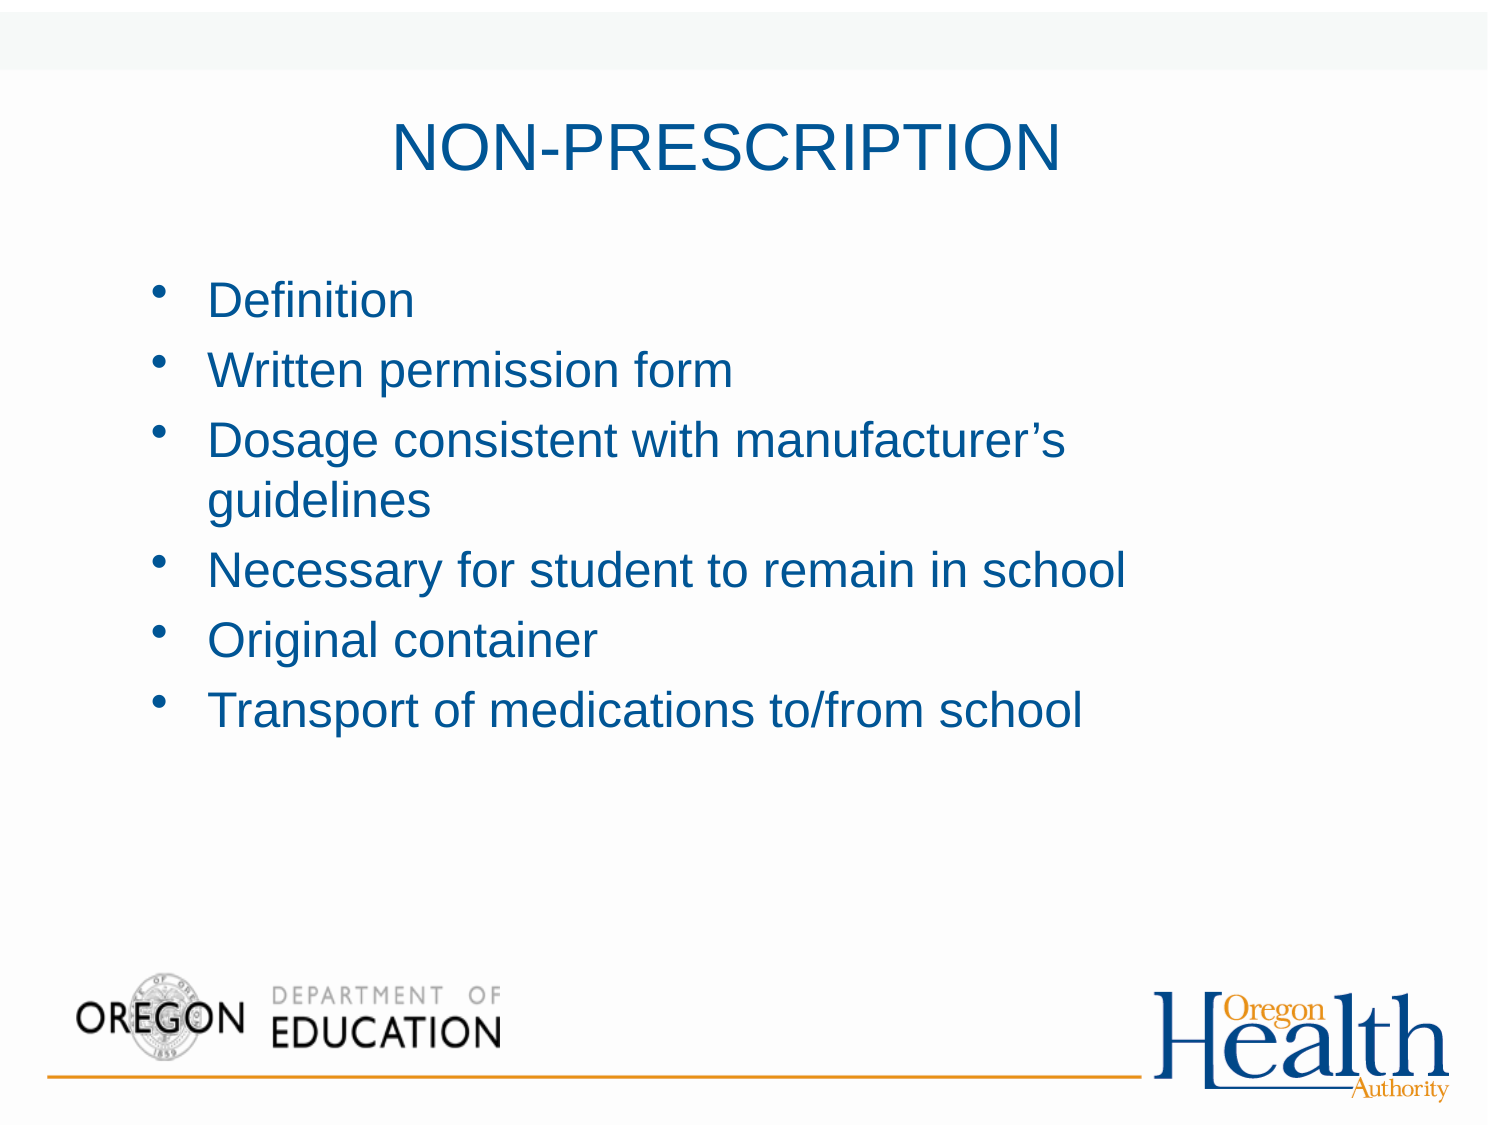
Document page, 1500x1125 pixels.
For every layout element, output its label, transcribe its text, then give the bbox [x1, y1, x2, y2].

title NON-PRESCRIPTION [79, 74, 1376, 213]
picture [0, 12, 1488, 1125]
list Definition Written permission form Dosage consistent with manufacturer’s guidelines Necessary for student to remain in school Original container Transport of medications to/from school [135, 259, 1238, 949]
